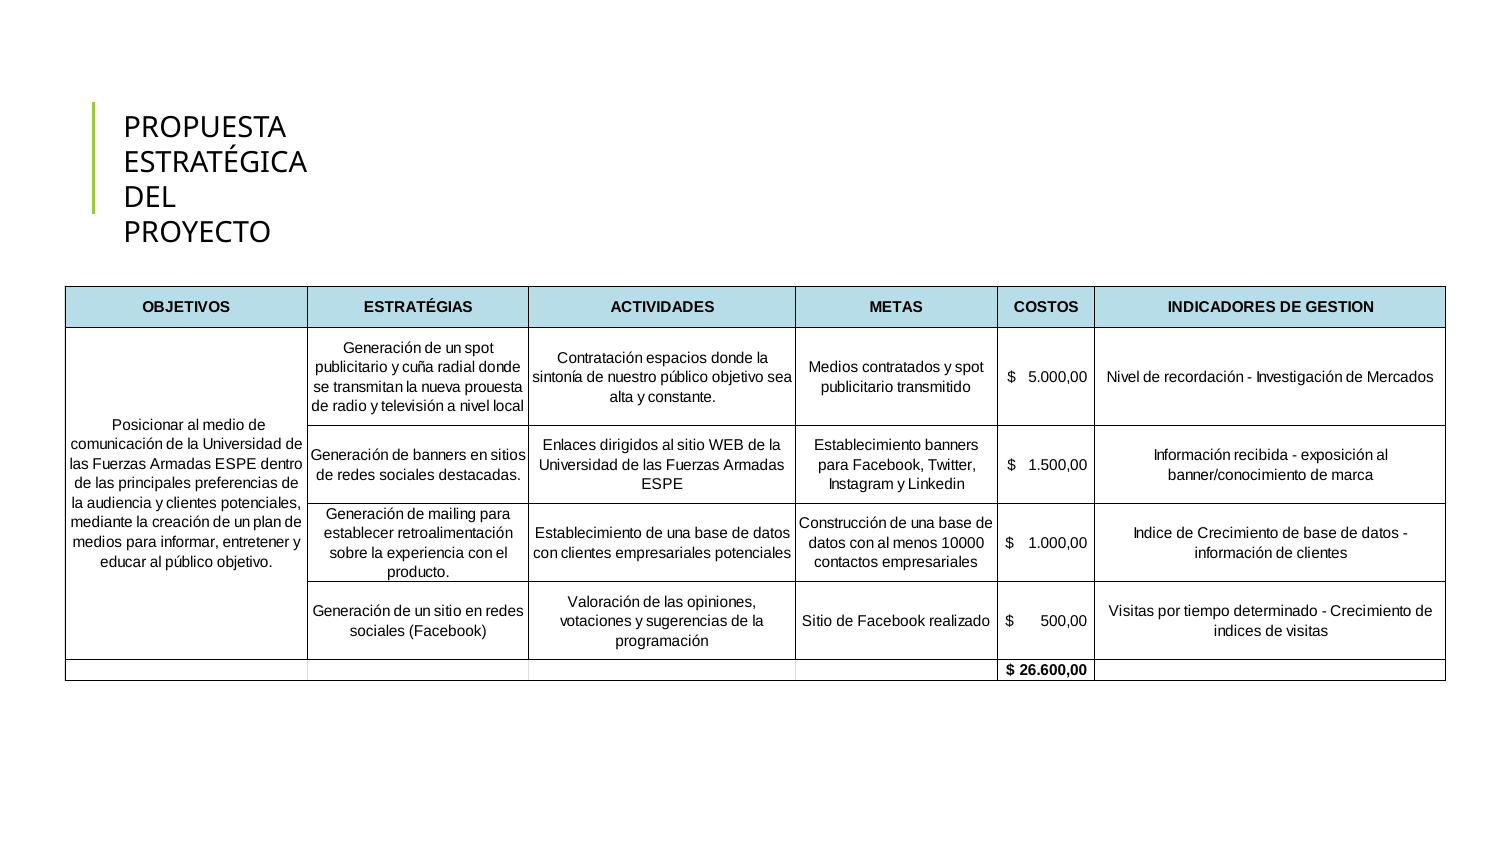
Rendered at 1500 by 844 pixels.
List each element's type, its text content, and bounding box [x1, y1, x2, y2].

text_box PROPUESTA ESTRATÉGICA DEL PROYECTO [112, 102, 329, 254]
picture [64, 286, 1448, 682]
